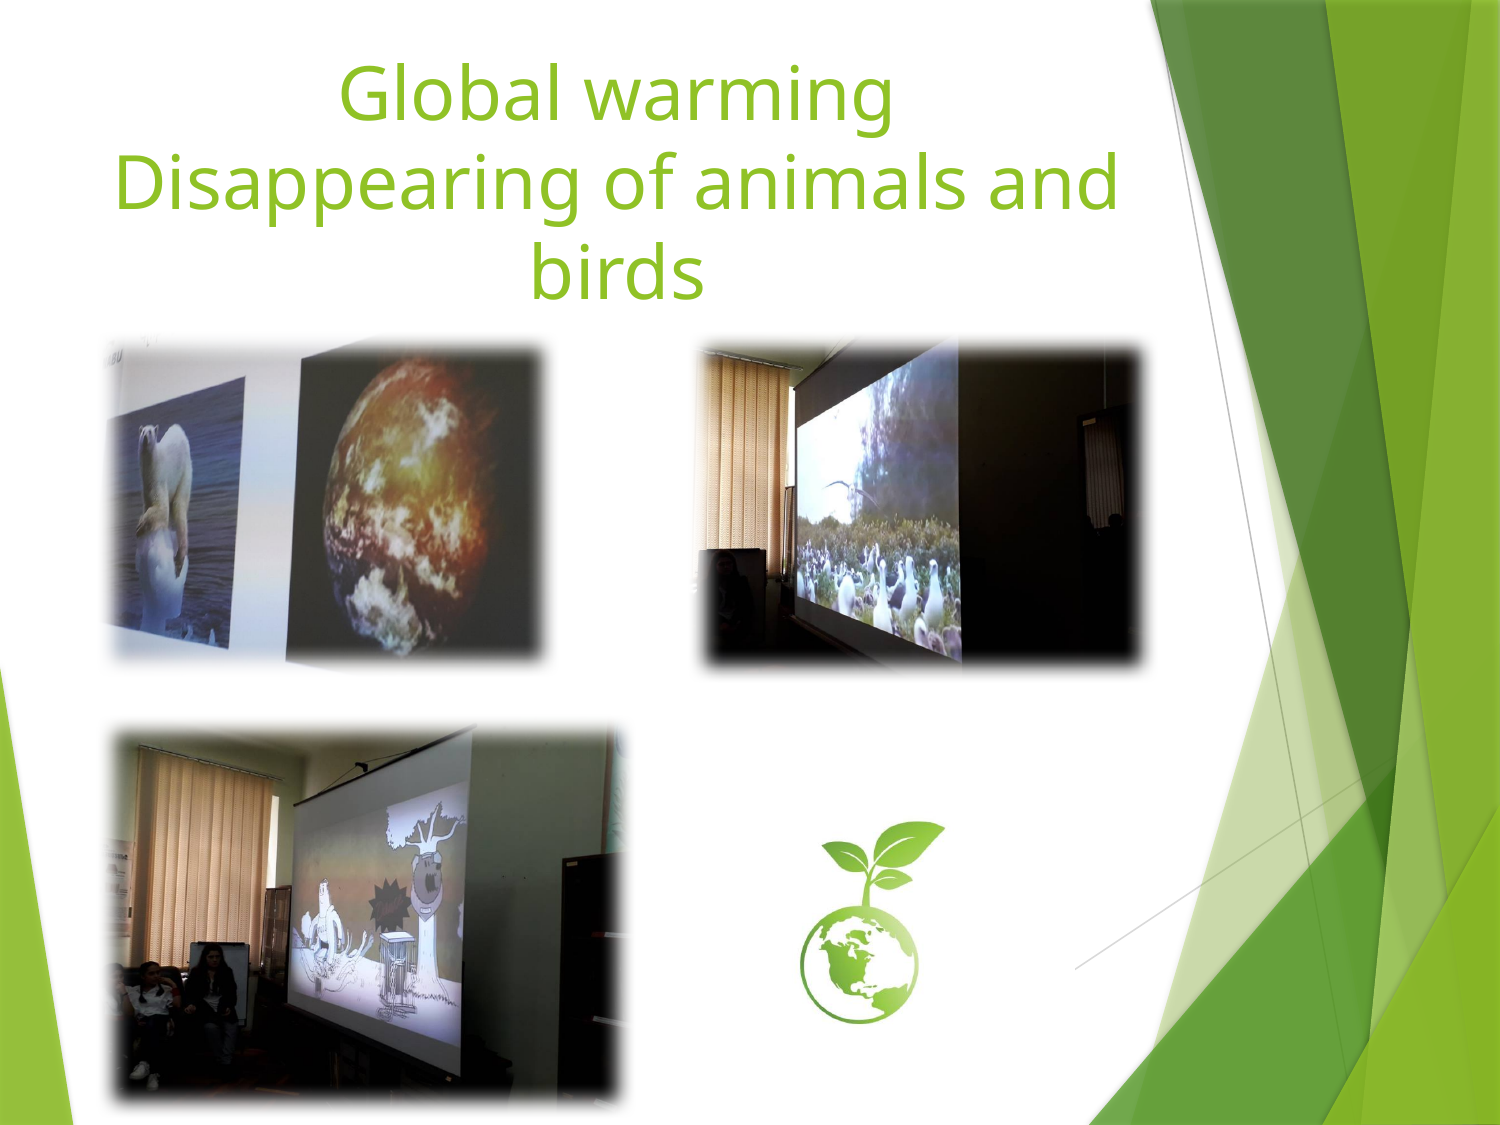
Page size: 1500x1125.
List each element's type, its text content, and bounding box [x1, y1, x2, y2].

picture [669, 719, 1076, 1125]
picture [96, 713, 636, 1119]
picture [686, 329, 1159, 685]
picture [96, 329, 561, 679]
title Global warming Disappearing of animals and birds [96, 37, 1139, 325]
